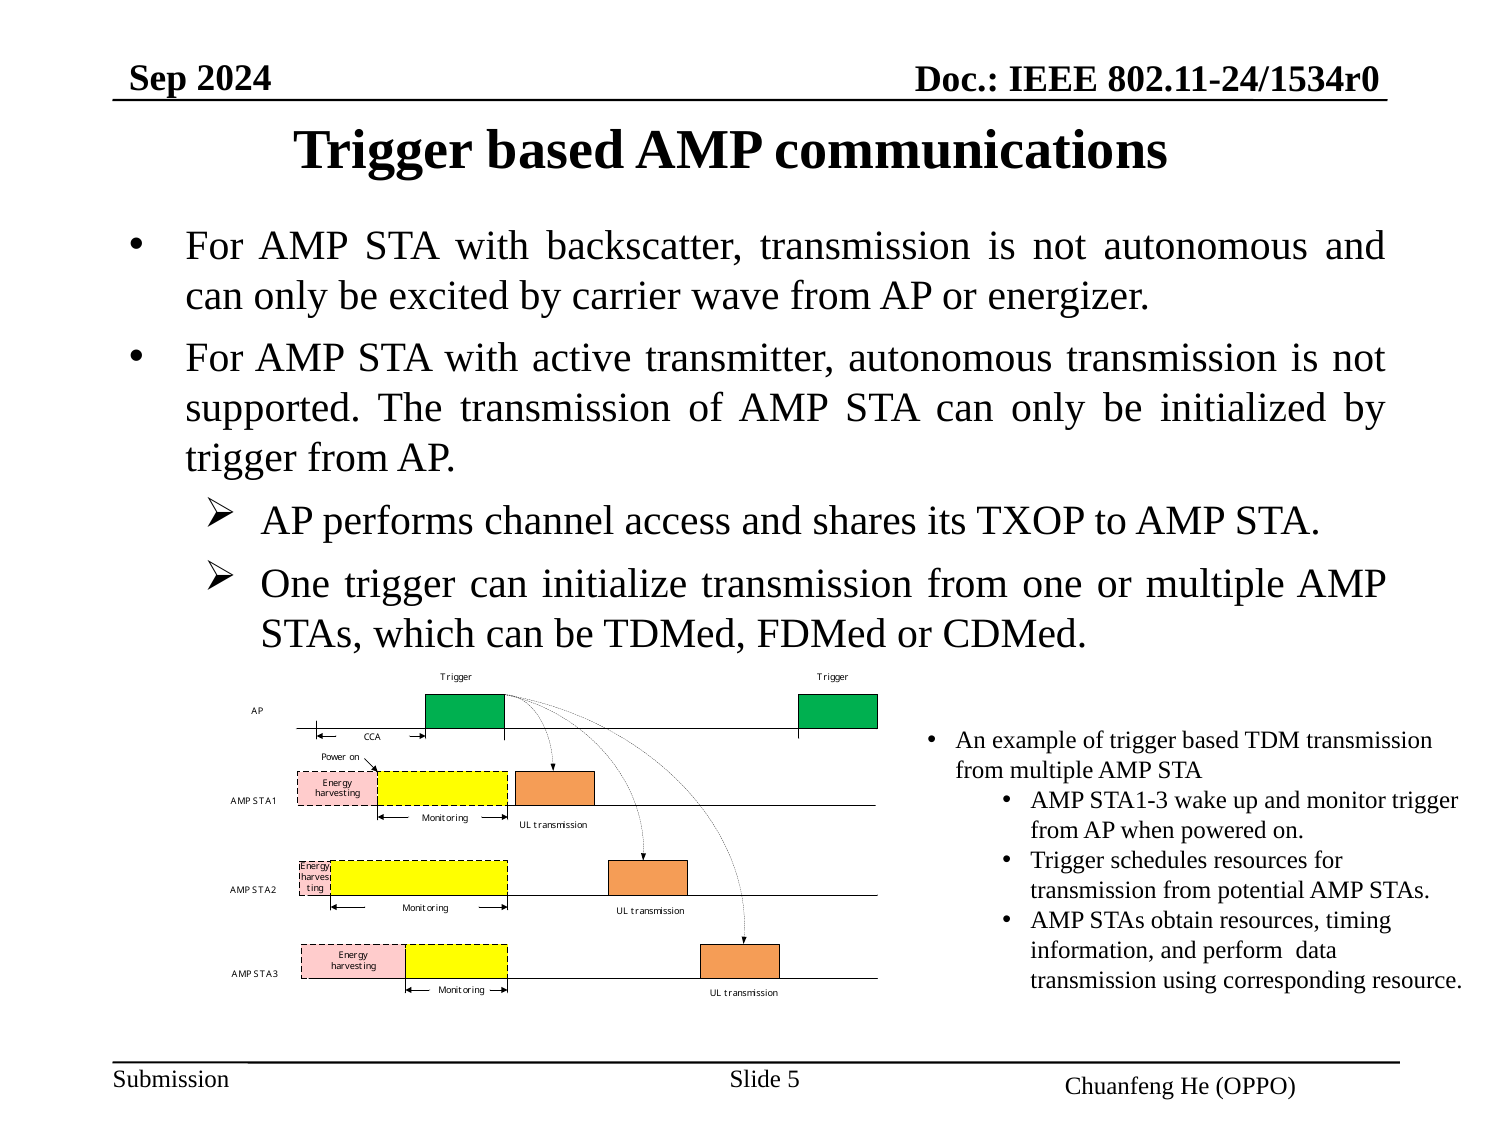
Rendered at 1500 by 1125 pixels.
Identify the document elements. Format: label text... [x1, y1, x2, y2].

text_box Doc.: IEEE 802.11-24/1534r0 [899, 46, 1413, 107]
text_box Chuanfeng He (OPPO) [1050, 1062, 1402, 1093]
text_box Sep 2024 [114, 45, 493, 100]
picture [224, 666, 879, 1005]
text_box An example of trigger based TDM transmission from multiple AMP STA AMP STA1-3 wake up and monitor trigger from AP when powered on. Trigger schedules resources for transmission from potential AMP STAs. AMP STAs obtain resources, timing information, and perform data transmission using corresponding resource. [912, 716, 1482, 1001]
text_box Slide 5 [712, 1062, 800, 1122]
text_box For AMP STA with backscatter, transmission is not autonomous and can only be excited by carrier wave from AP or energizer. For AMP STA with active transmitter, autonomous transmission is not supported. The transmission of AMP STA can only be initialized by trigger from AP. AP performs channel access and shares its TXOP to AMP STA. One trigger can initialize transmission from one or multiple AMP STAs, which can be TDMed, FDMed or CDMed. [114, 210, 1402, 663]
text_box Trigger based AMP communications [62, 112, 1400, 193]
